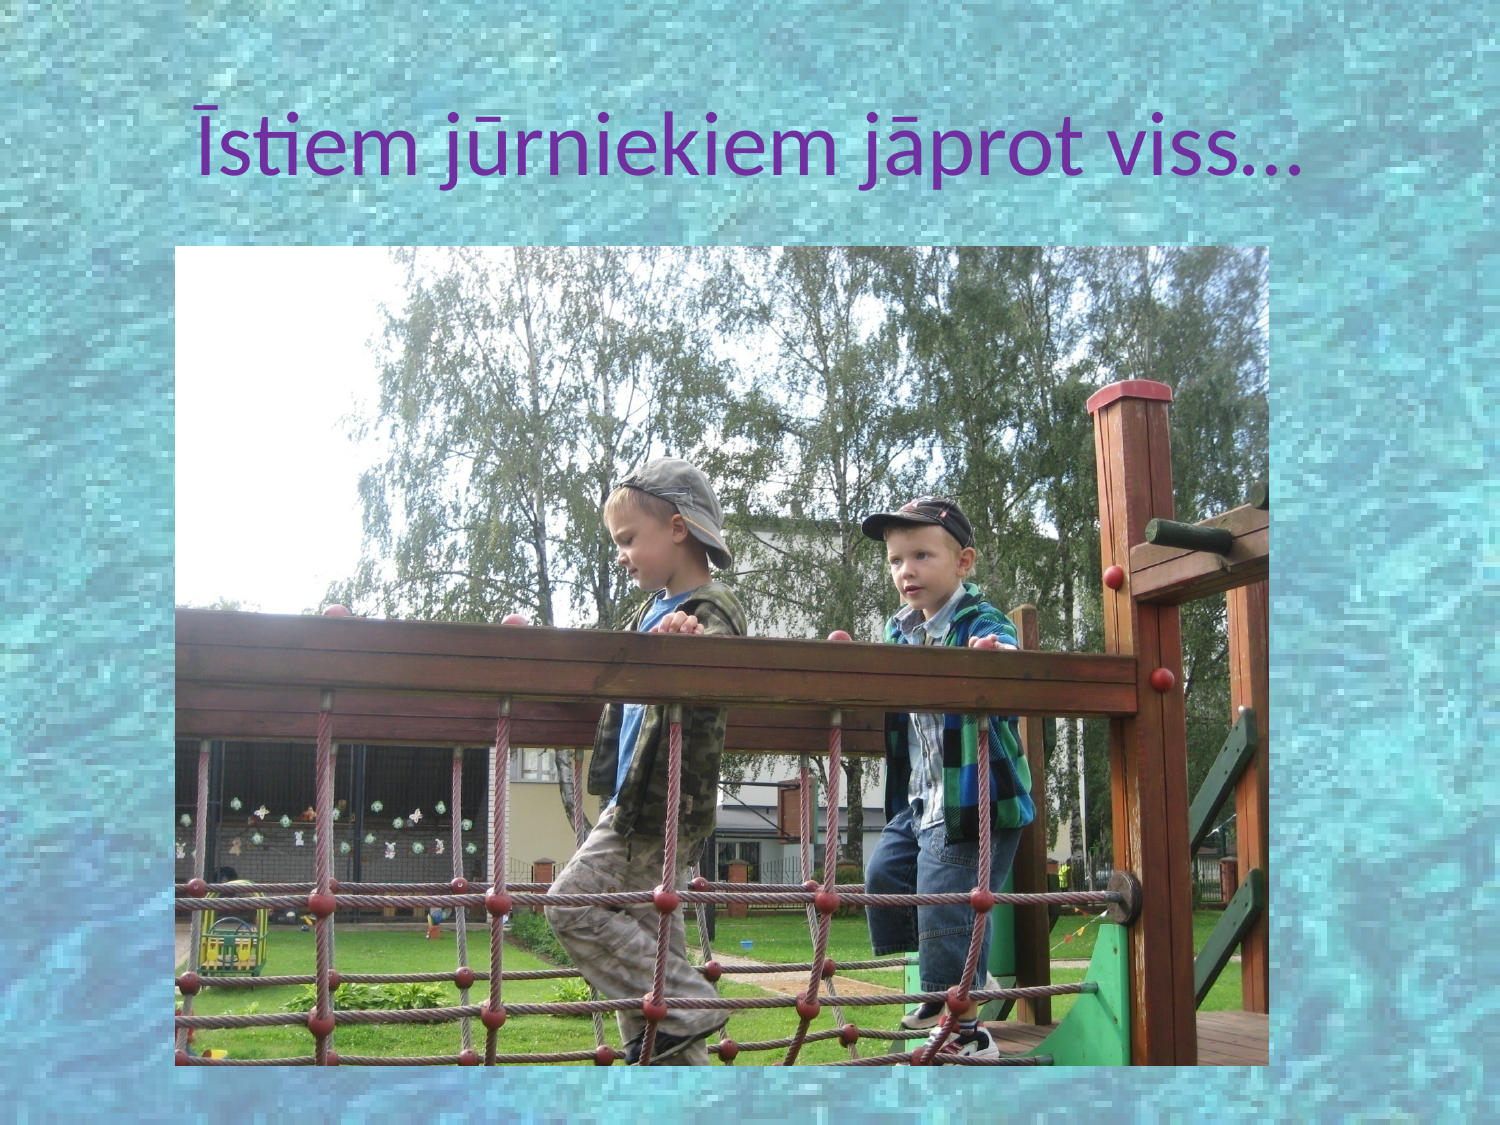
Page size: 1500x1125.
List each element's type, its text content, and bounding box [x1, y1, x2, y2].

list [175, 245, 1269, 1066]
title Īstiem jūrniekiem jāprot viss… [75, 45, 1425, 233]
